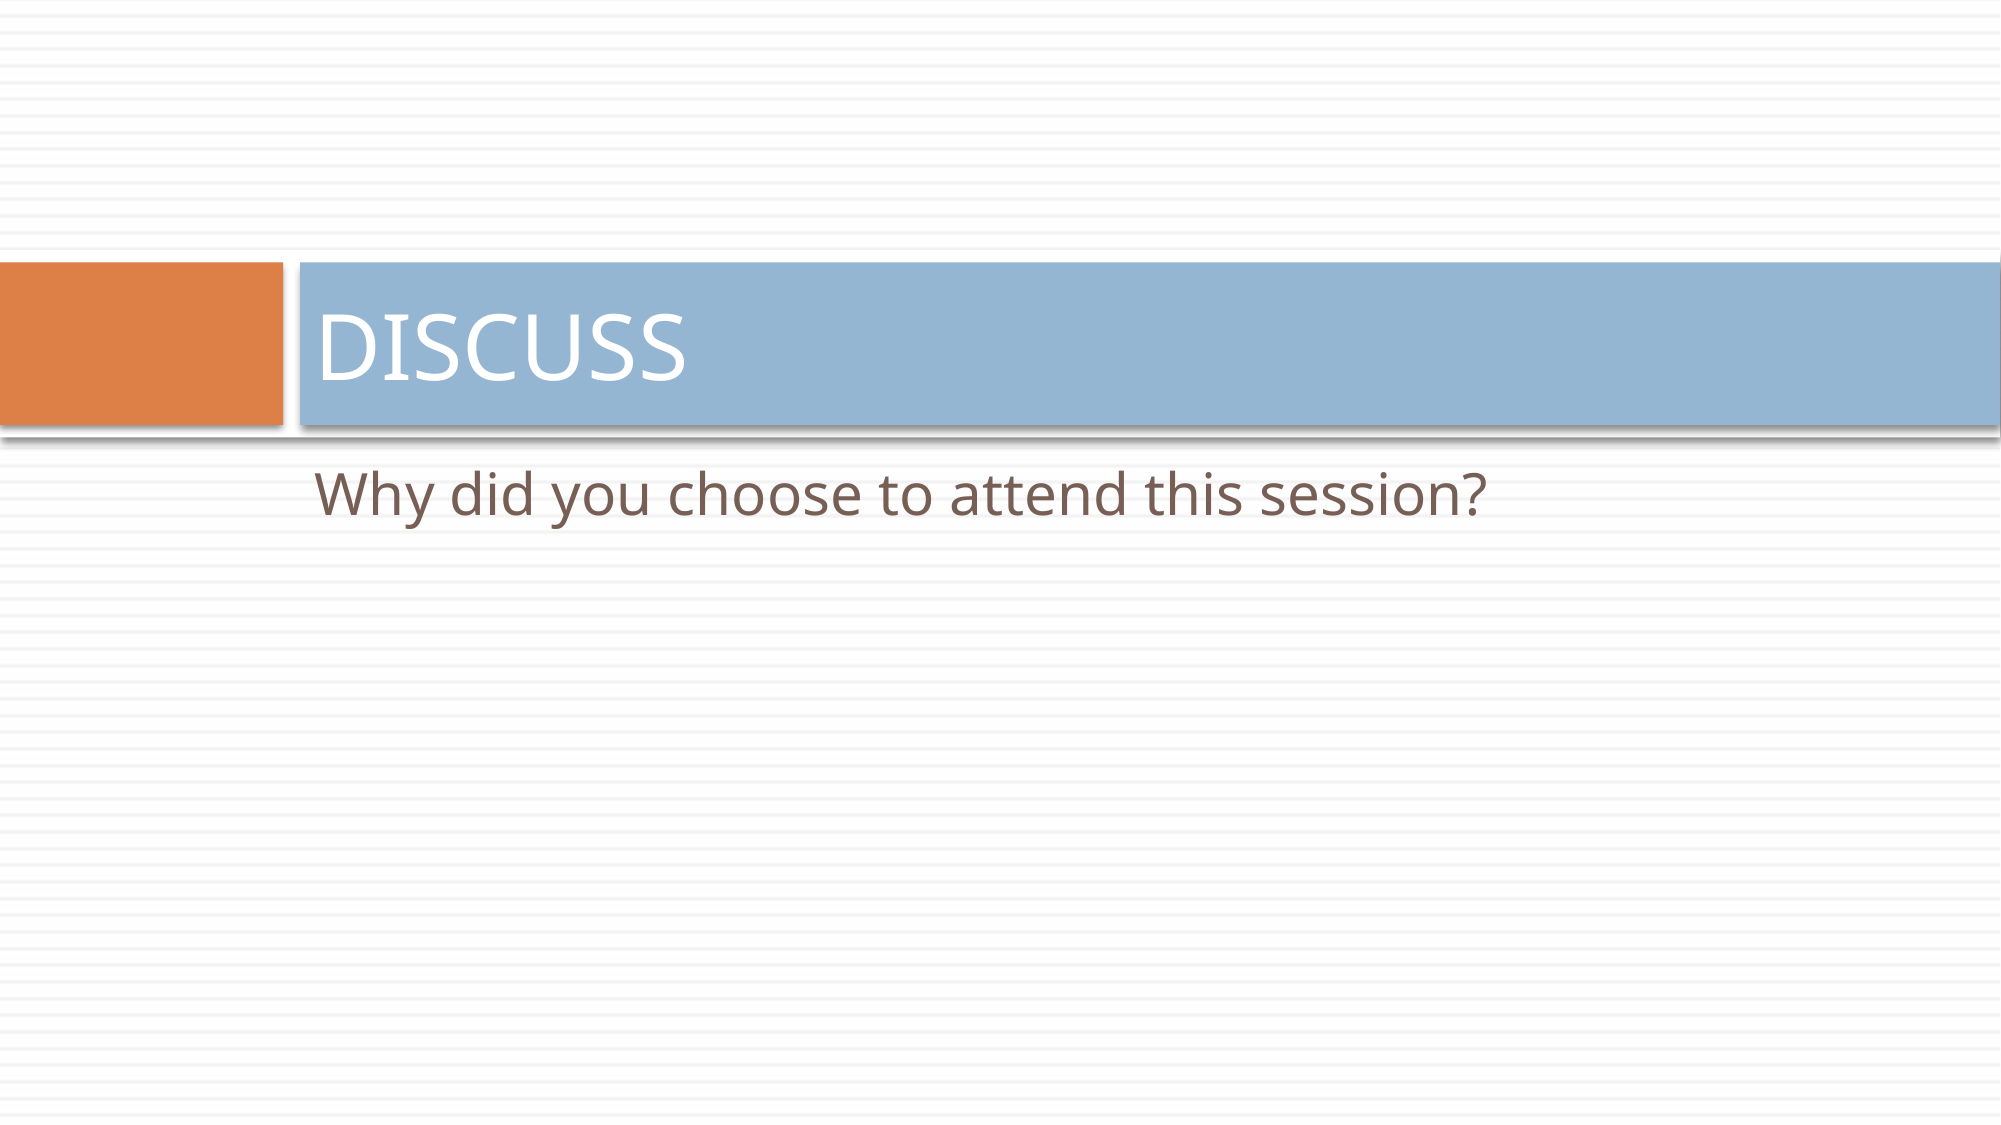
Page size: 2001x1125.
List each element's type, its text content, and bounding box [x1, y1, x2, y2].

title DISCUSS [300, 262, 1967, 425]
list Why did you choose to attend this session? [300, 450, 1858, 725]
